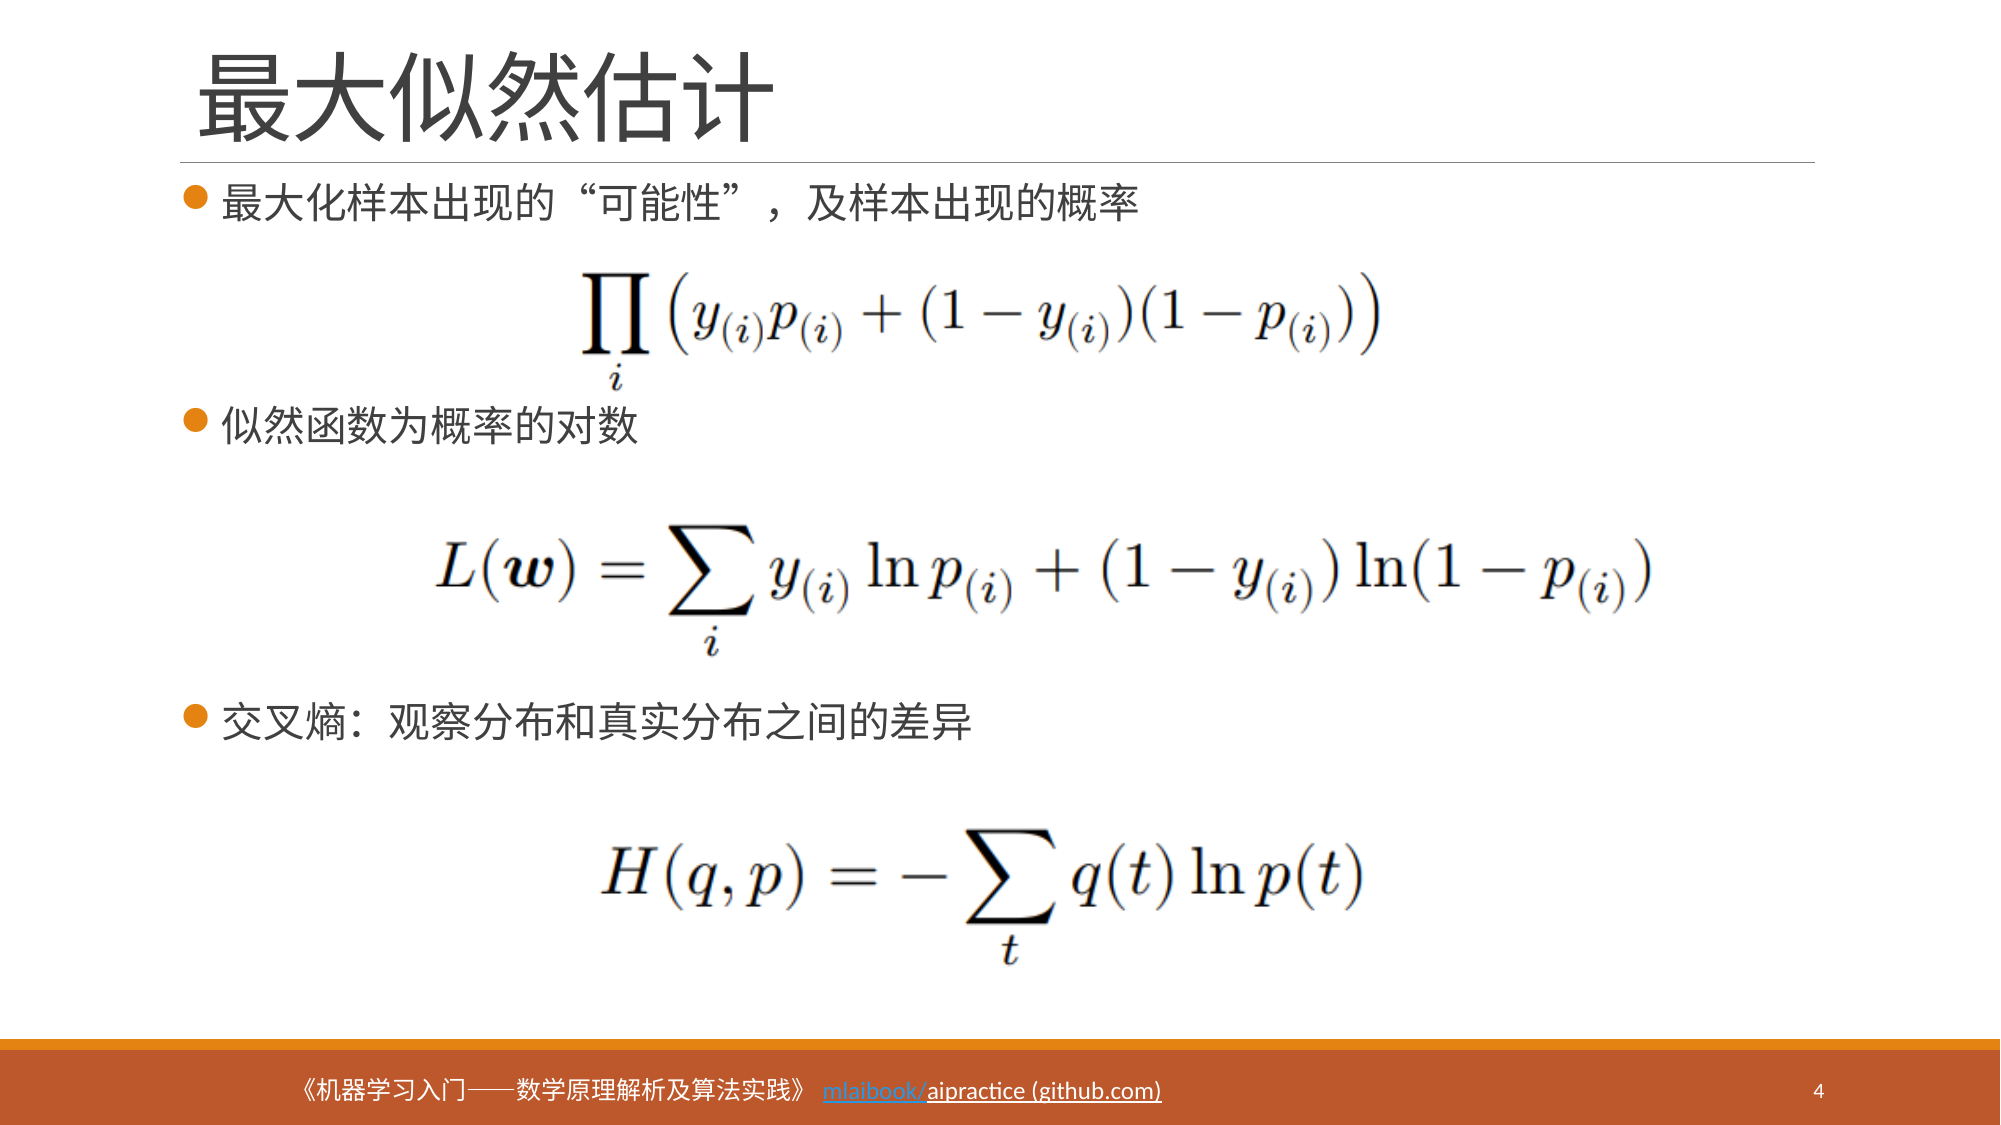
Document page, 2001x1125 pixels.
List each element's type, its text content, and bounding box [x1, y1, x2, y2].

slide_number 4 [1624, 1059, 1840, 1120]
picture [544, 236, 1413, 400]
picture [395, 472, 1689, 666]
picture [564, 783, 1393, 977]
list 最大化样本出现的“可能性”，及样本出现的概率 似然函数为概率的对数 交叉熵：观察分布和真实分布之间的差异 [180, 174, 1830, 963]
title 最大似然估计 [180, 47, 1830, 162]
